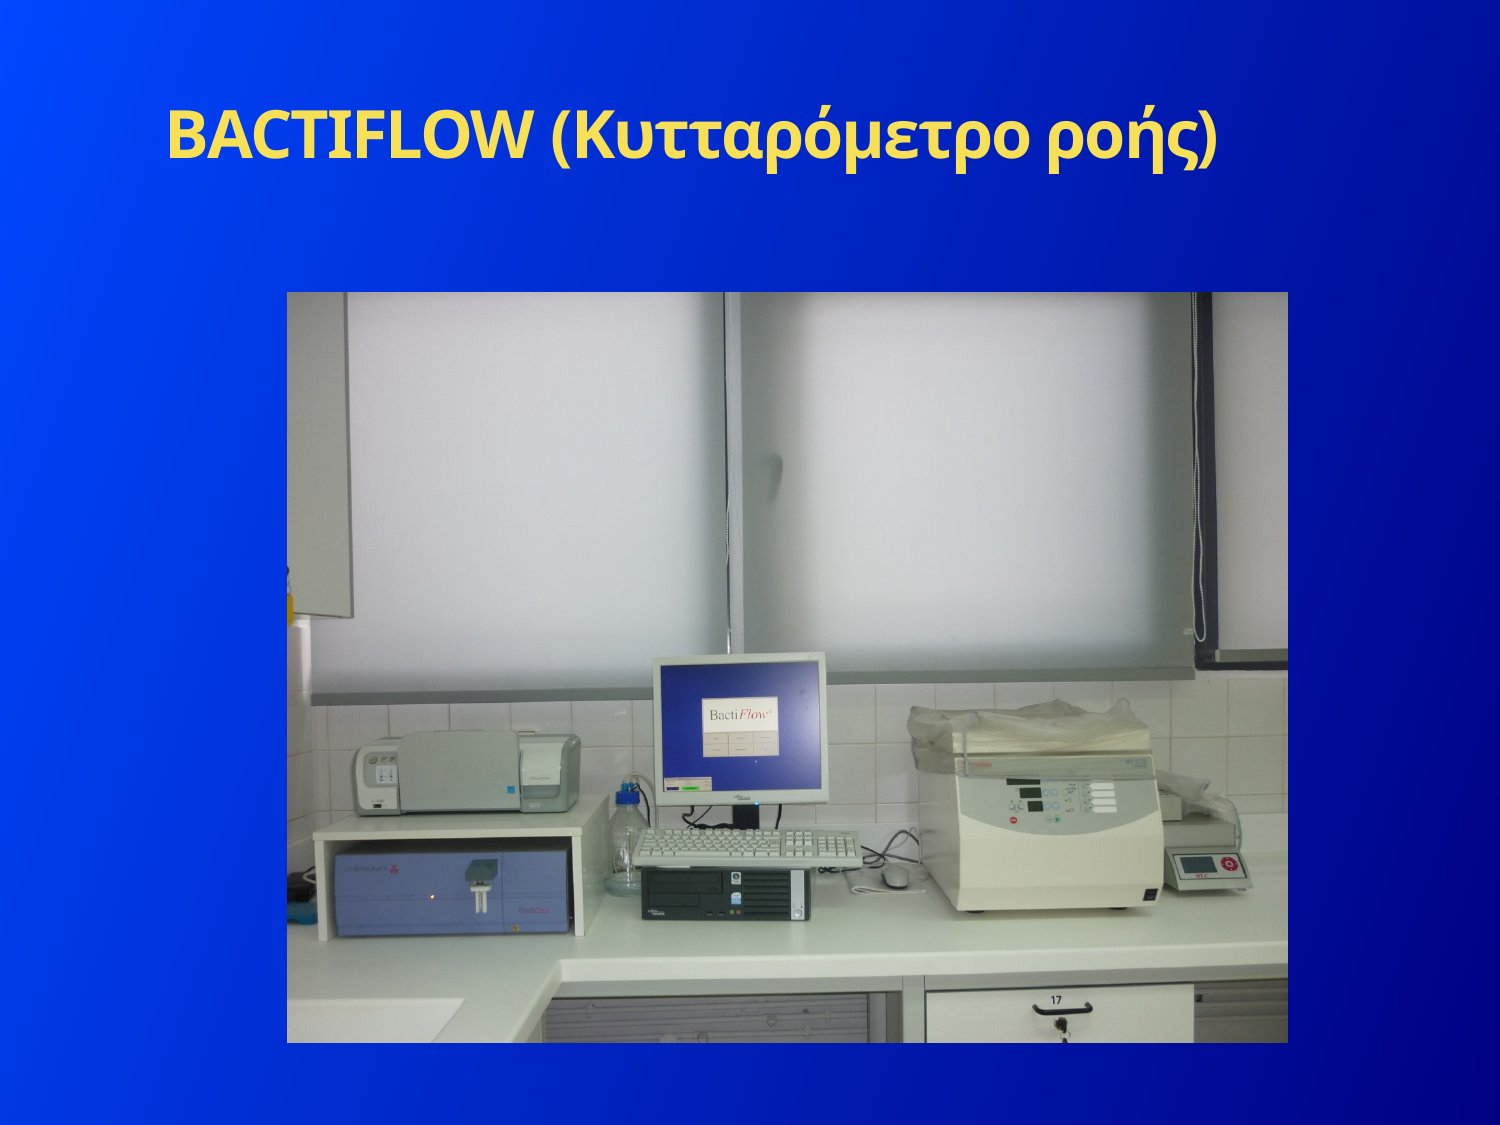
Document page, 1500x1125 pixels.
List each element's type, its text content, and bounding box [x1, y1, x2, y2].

title BACTIFLOW (Κυτταρόμετρο ροής) [150, 83, 1425, 234]
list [287, 292, 1288, 1043]
